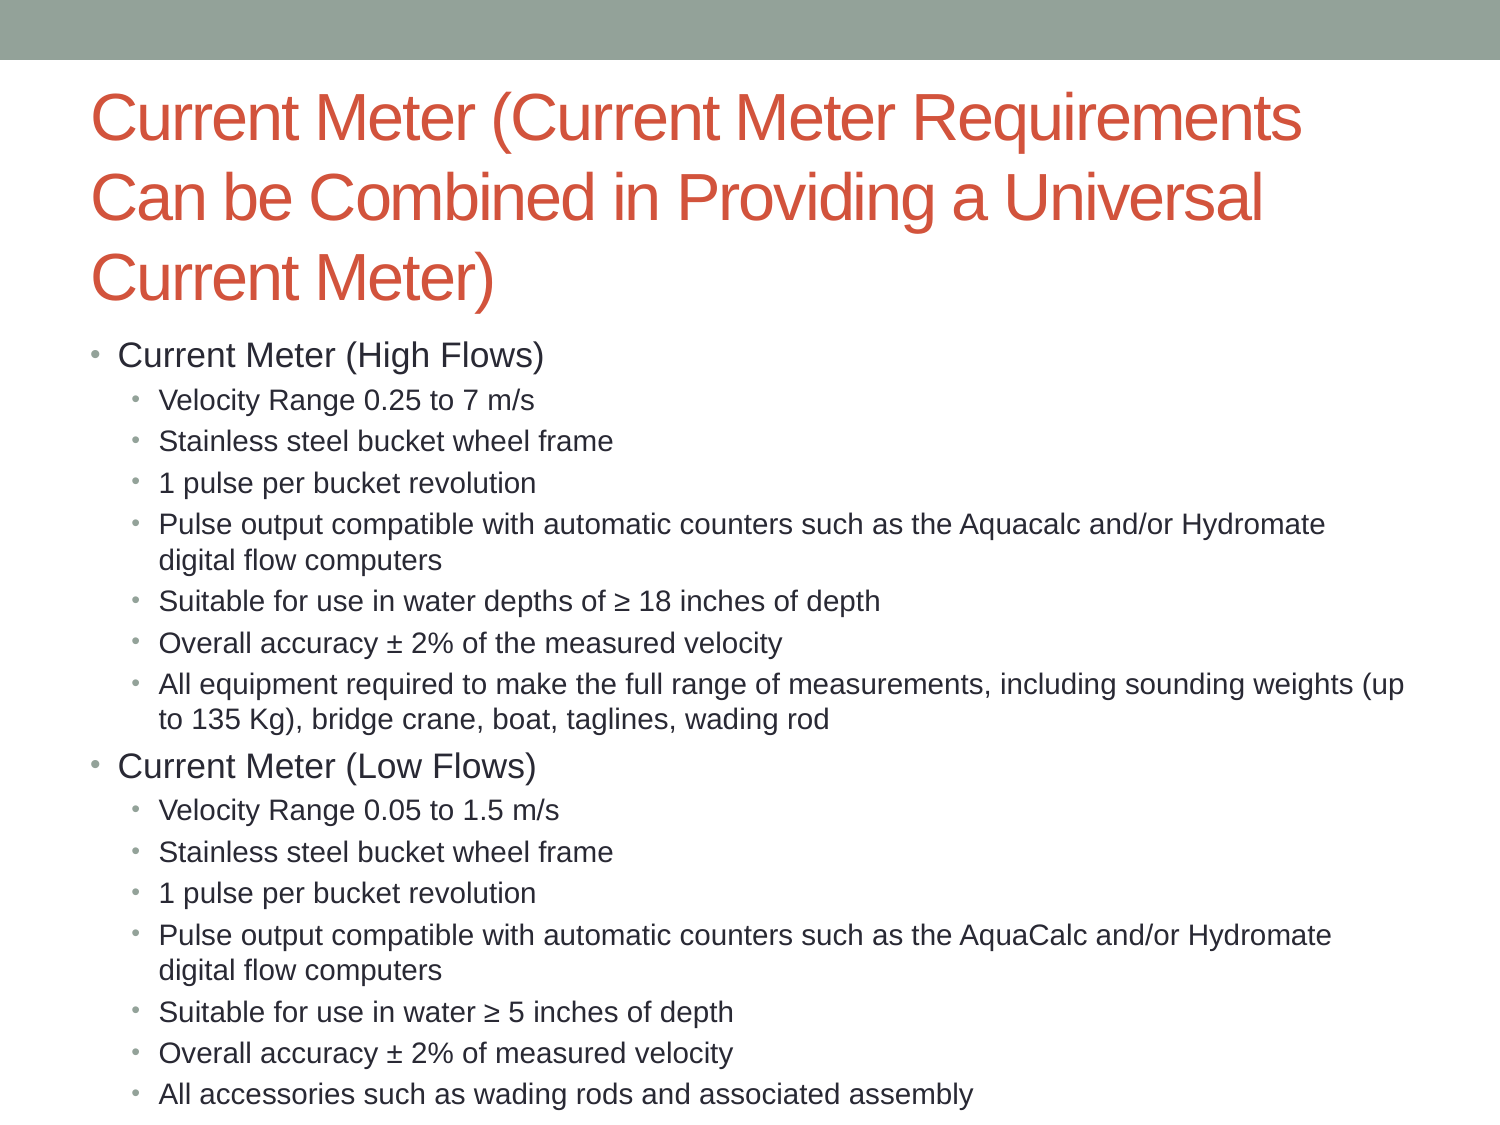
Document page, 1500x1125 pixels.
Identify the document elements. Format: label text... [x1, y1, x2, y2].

list Current Meter (High Flows) Velocity Range 0.25 to 7 m/s Stainless steel bucket wheel frame 1 pulse per bucket revolution Pulse output compatible with automatic counters such as the Aquacalc and/or Hydromate digital flow computers Suitable for use in water depths of ≥ 18 inches of depth Overall accuracy ± 2% of the measured velocity All equipment required to make the full range of measurements, including sounding weights (up to 135 Kg), bridge crane, boat, taglines, wading rod Current Meter (Low Flows) Velocity Range 0.05 to 1.5 m/s Stainless steel bucket wheel frame 1 pulse per bucket revolution Pulse output compatible with automatic counters such as the AquaCalc and/or Hydromate digital flow computers Suitable for use in water ≥ 5 inches of depth Overall accuracy ± 2% of measured velocity All accessories such as wading rods and associated assembly [75, 324, 1425, 1125]
title Current Meter (Current Meter Requirements Can be Combined in Providing a Universal Current Meter) [75, 87, 1425, 300]
